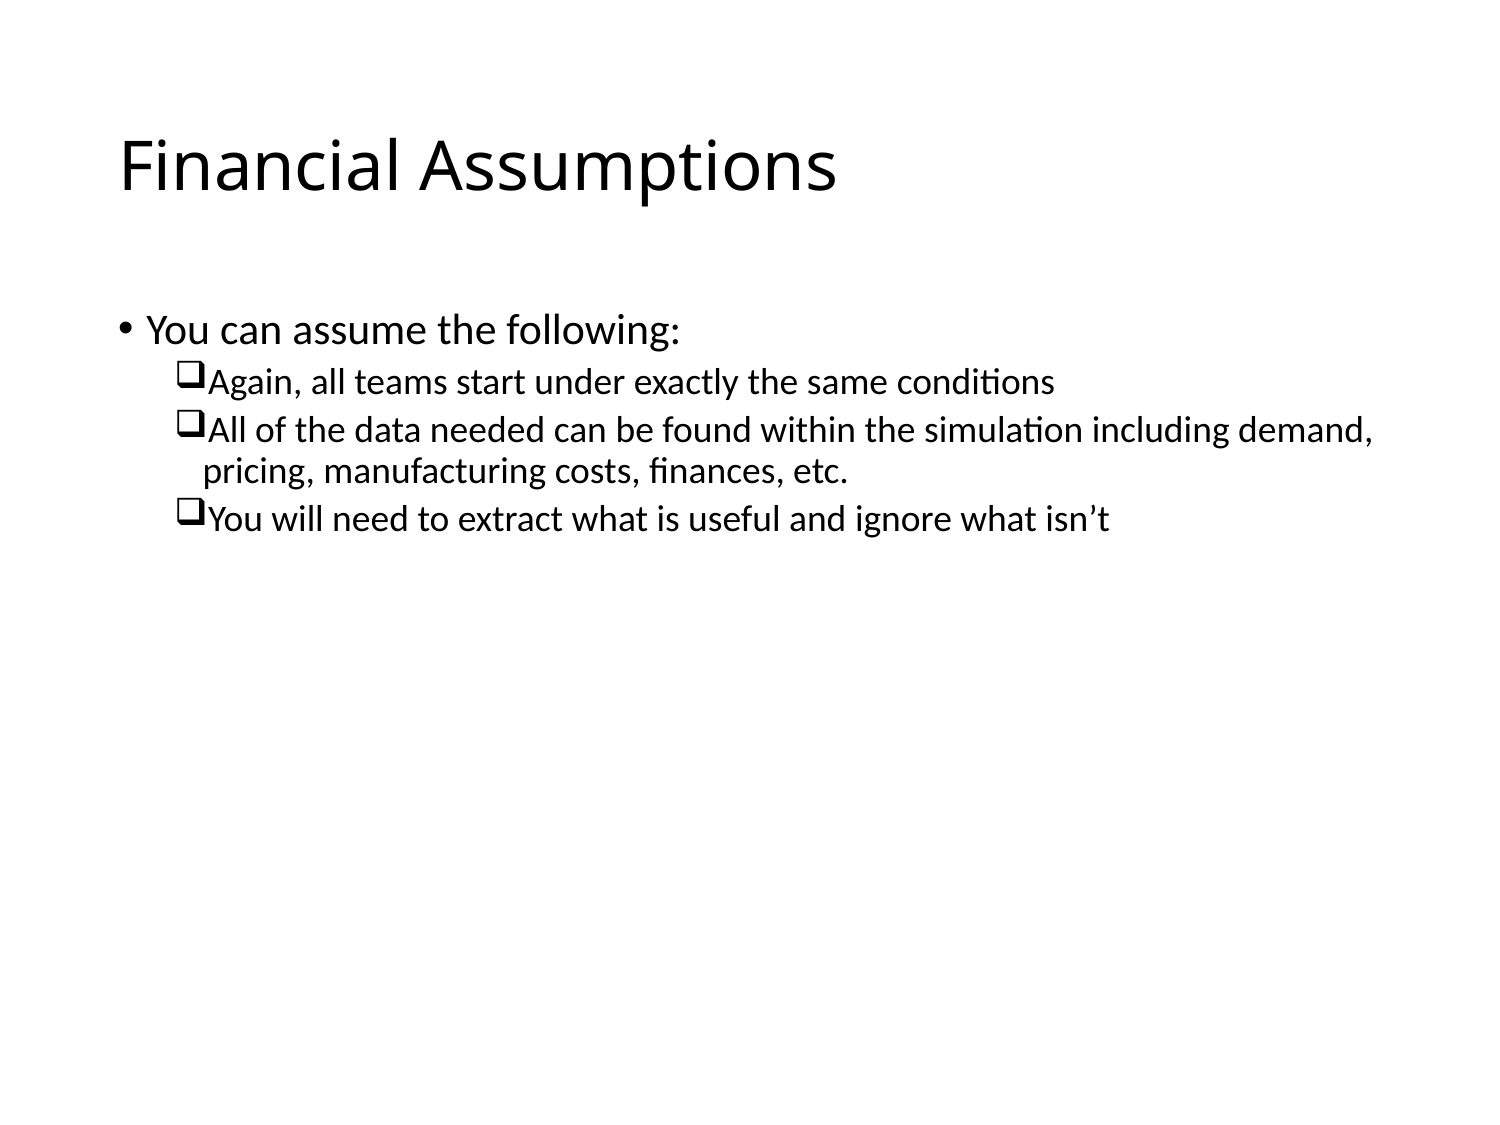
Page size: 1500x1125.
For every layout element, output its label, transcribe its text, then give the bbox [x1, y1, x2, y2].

title Financial Assumptions [103, 59, 1397, 278]
list You can assume the following: Again, all teams start under exactly the same conditions All of the data needed can be found within the simulation including demand, pricing, manufacturing costs, finances, etc. You will need to extract what is useful and ignore what isn’t [103, 299, 1397, 1014]
